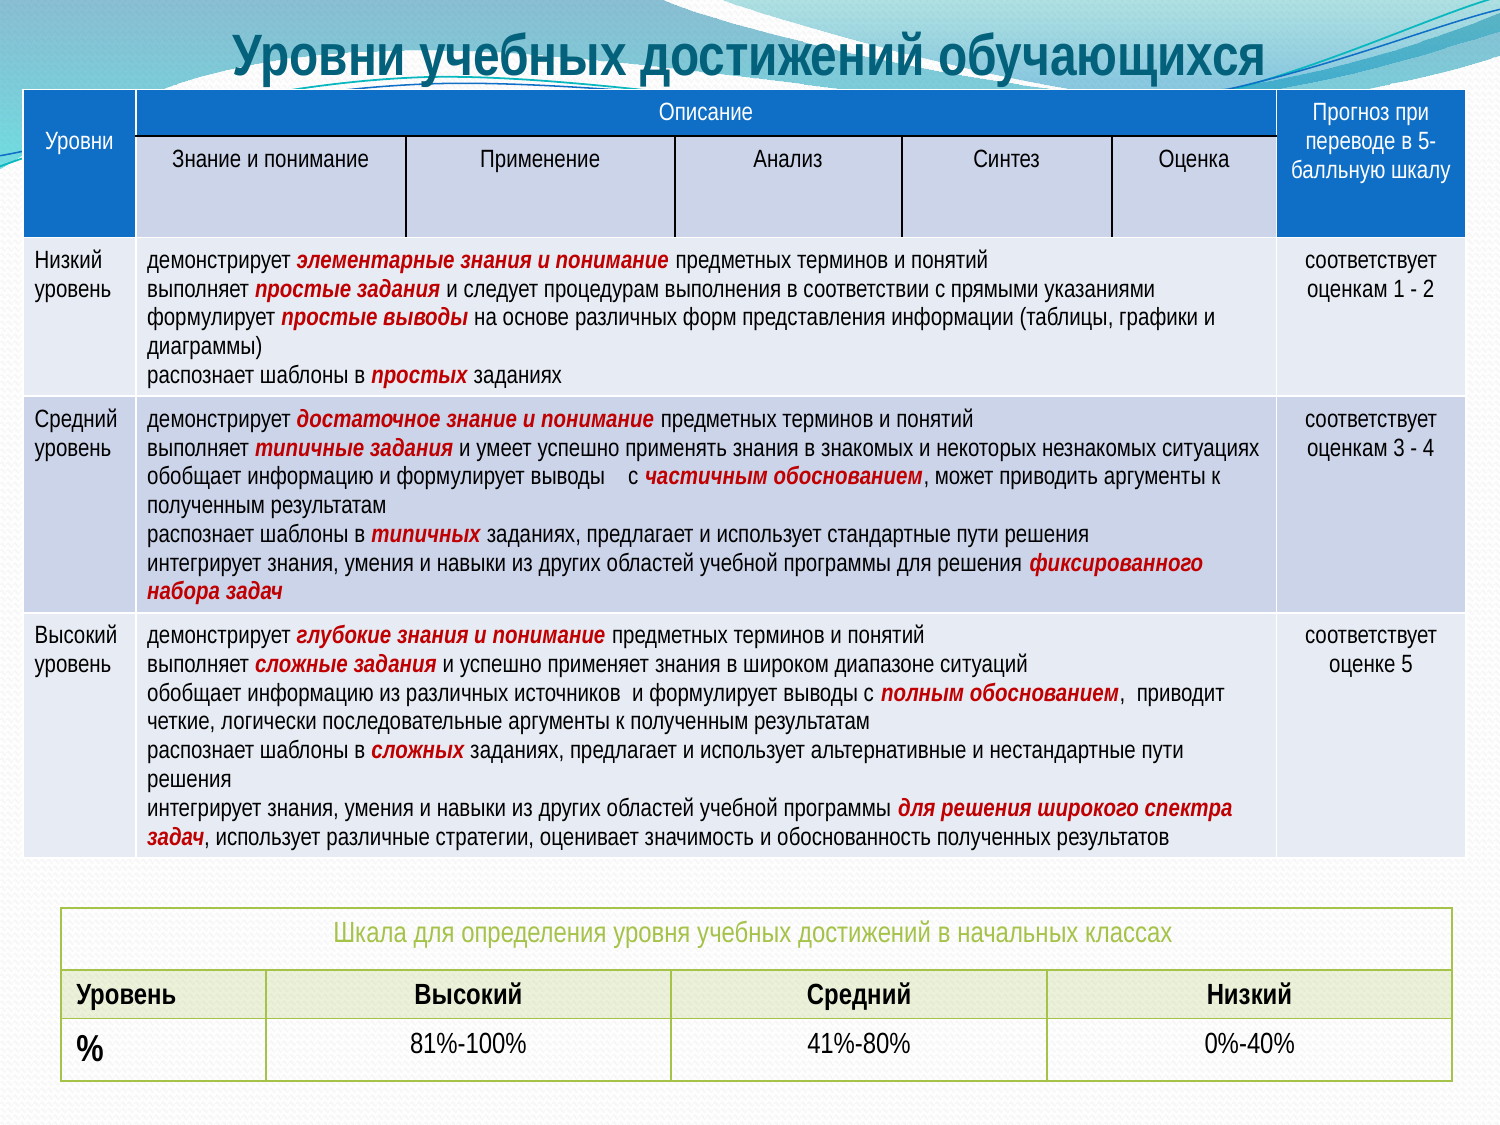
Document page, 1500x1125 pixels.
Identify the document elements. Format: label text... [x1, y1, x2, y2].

table_cell Низкий [1048, 971, 1451, 1018]
table_cell Применение [407, 137, 674, 237]
table_cell 0%-40% [1048, 1019, 1451, 1080]
table_cell соответствует оценкам 1 - 2 [1277, 238, 1465, 395]
table_cell Синтез [903, 137, 1111, 237]
table_cell Средний [672, 971, 1046, 1018]
table_header Прогноз при переводе в 5-балльную шкалу [1277, 90, 1465, 237]
table_cell Анализ [676, 137, 901, 237]
table_cell демонстрирует элементарные знания и понимание предметных терминов и понятий выполняет простые задания и следует процедурам выполнения в соответствии с прямыми указаниями формулирует простые выводы на основе различных форм представления информации (таблицы, графики и диаграммы) распознает шаблоны в простых заданиях [137, 238, 1276, 395]
table_cell соответствует оценкам 3 - 4 [1277, 397, 1465, 612]
table_cell Высокий уровень [24, 614, 135, 857]
table_header Шкала для определения уровня учебных достижений в начальных классах [62, 909, 1451, 969]
table_cell Высокий [267, 971, 670, 1018]
title Уровни учебных достижений обучающихся [36, 8, 1477, 88]
table_cell демонстрирует глубокие знания и понимание предметных терминов и понятий выполняет сложные задания и успешно применяет знания в широком диапазоне ситуаций обобщает информацию из различных источников и формулирует выводы с полным обоснованием, приводит четкие, логически последовательные аргументы к полученным результатам распознает шаблоны в сложных заданиях, предлагает и использует альтернативные и нестандартные пути решения интегрирует знания, умения и навыки из других областей учебной программы для решения широкого спектра задач, использует различные стратегии, оценивает значимость и обоснованность полученных результатов [137, 614, 1276, 857]
table_cell % [62, 1019, 265, 1080]
table_cell 81%-100% [267, 1019, 670, 1080]
table_cell 41%-80% [672, 1019, 1046, 1080]
table_cell Оценка [1113, 137, 1276, 237]
table_header Описание [137, 90, 1276, 135]
table_cell Знание и понимание [137, 137, 405, 237]
table_header Уровни [24, 90, 135, 237]
table_cell Низкий уровень [24, 238, 135, 395]
table_cell демонстрирует достаточное знание и понимание предметных терминов и понятий выполняет типичные задания и умеет успешно применять знания в знакомых и некоторых незнакомых ситуациях обобщает информацию и формулирует выводы с частичным обоснованием, может приводить аргументы к полученным результатам распознает шаблоны в типичных заданиях, предлагает и использует стандартные пути решения интегрирует знания, умения и навыки из других областей учебной программы для решения фиксированного набора задач [137, 397, 1276, 612]
table_cell Уровень [62, 971, 265, 1018]
table_cell соответствует оценке 5 [1277, 614, 1465, 857]
table_cell Средний уровень [24, 397, 135, 612]
